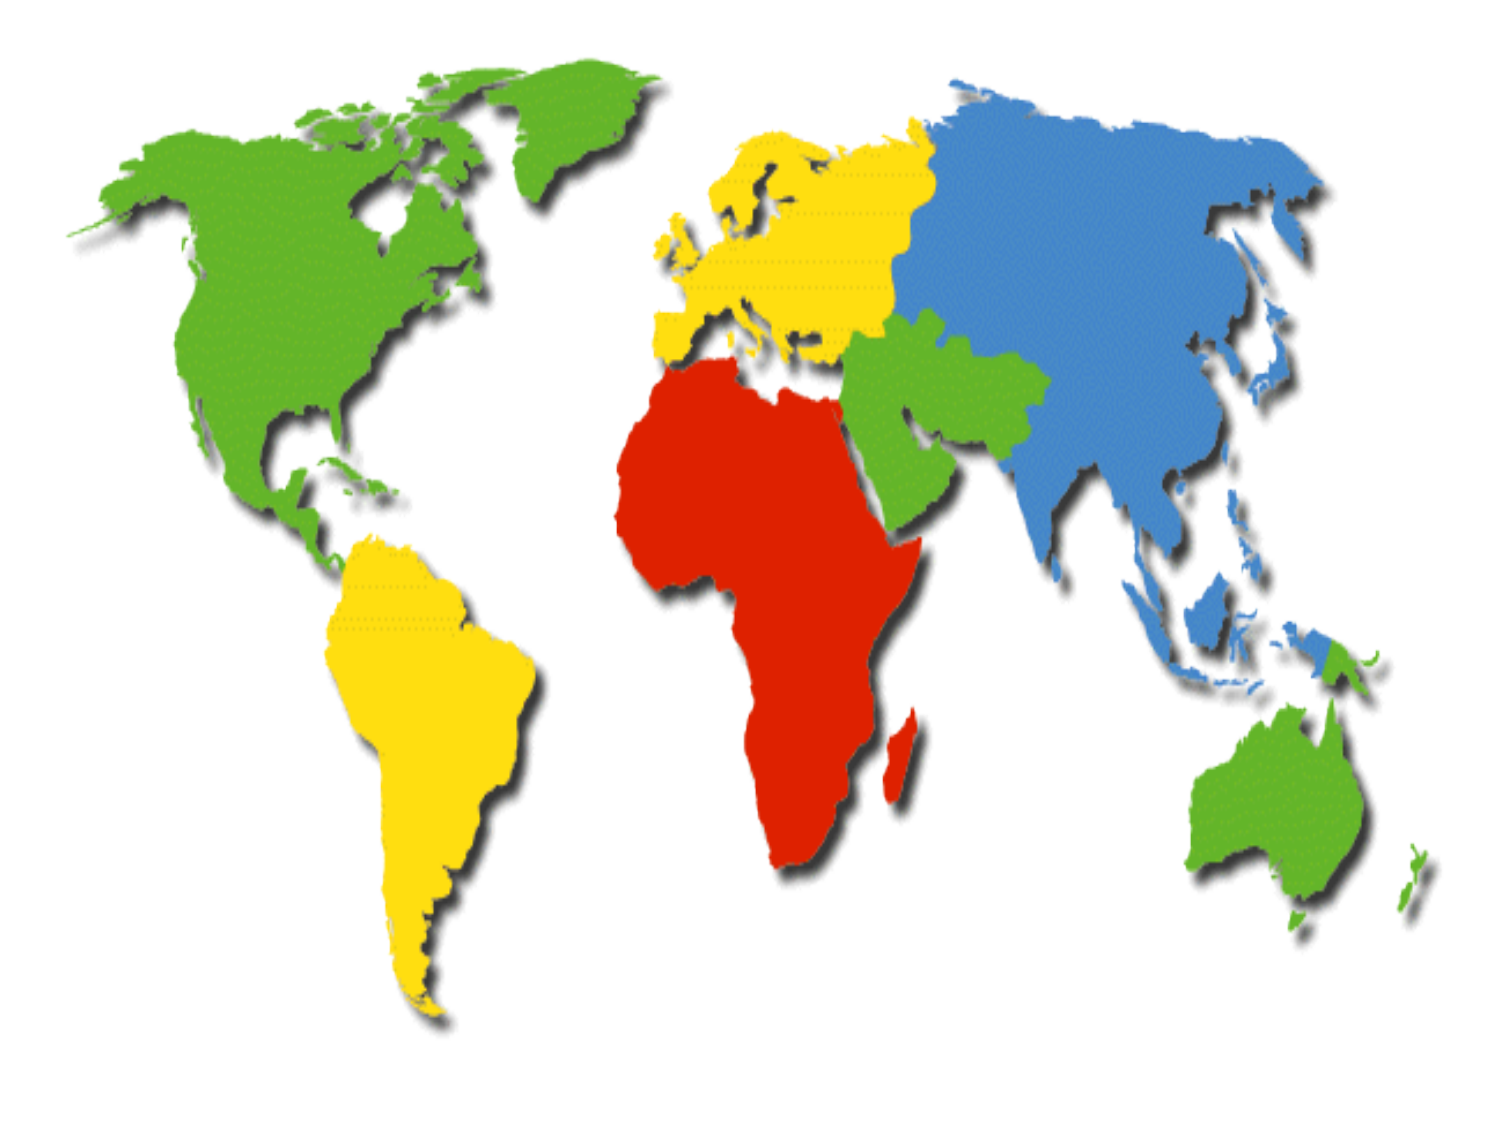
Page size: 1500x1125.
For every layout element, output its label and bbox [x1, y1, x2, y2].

picture [49, 49, 1451, 1063]
